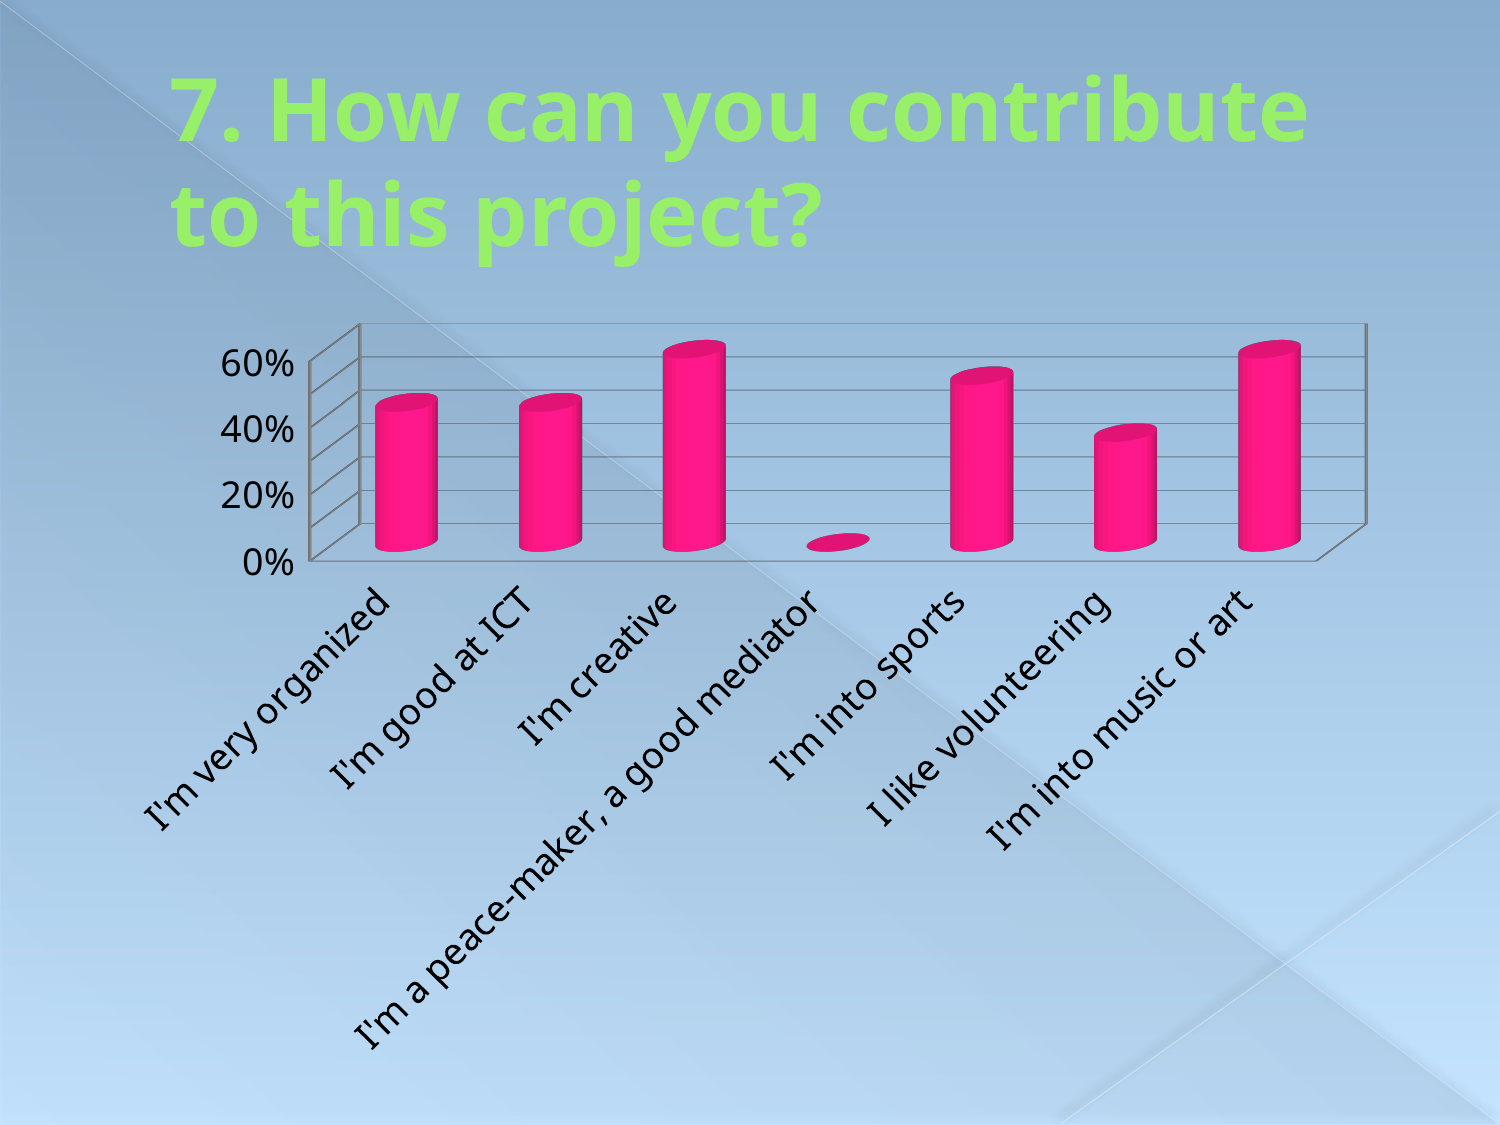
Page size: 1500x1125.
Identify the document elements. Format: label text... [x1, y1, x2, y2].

title 7. How can you contribute to this project? [75, 43, 1425, 274]
chart [74, 308, 1426, 1060]
